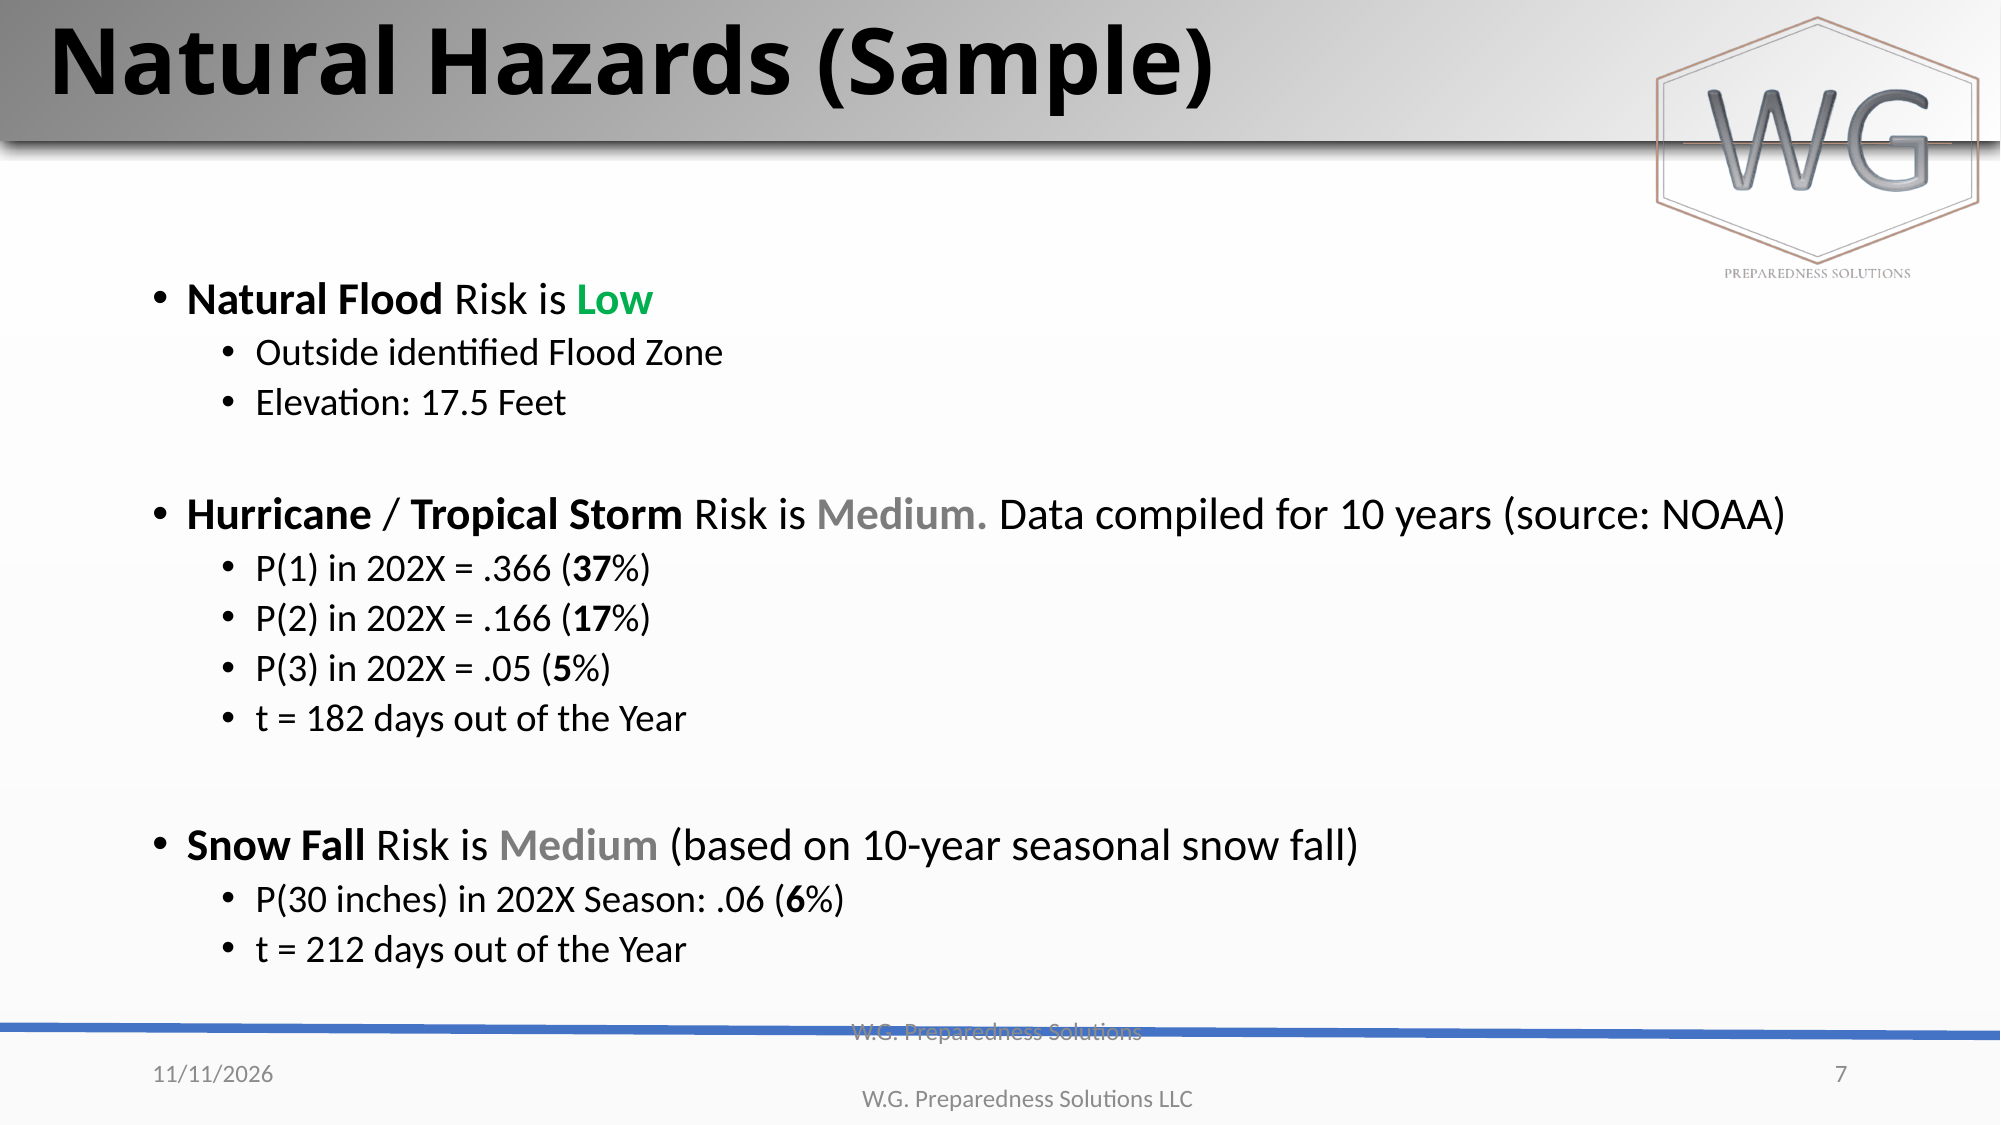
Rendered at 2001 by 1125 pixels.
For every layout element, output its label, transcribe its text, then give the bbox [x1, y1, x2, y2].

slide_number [137, 1042, 588, 1103]
title Natural Hazards (Sample) [32, 0, 1758, 174]
slide_number 7 [1412, 1042, 1863, 1103]
picture [1602, 0, 2001, 356]
footer W.G. Preparedness Solutions [662, 1000, 1338, 1061]
list Natural Flood Risk is Low Outside identified Flood Zone Elevation: 17.5 Feet Hurricane / Tropical Storm Risk is Medium. Data compiled for 10 years (source: NOAA) P(1) in 202X = .366 (37%) P(2) in 202X = .166 (17%) P(3) in 202X = .05 (5%) t = 182 days out of the Year Snow Fall Risk is Medium (based on 10-year seasonal snow fall) P(30 inches) in 202X Season: .06 (6%) t = 212 days out of the Year [137, 267, 1863, 982]
